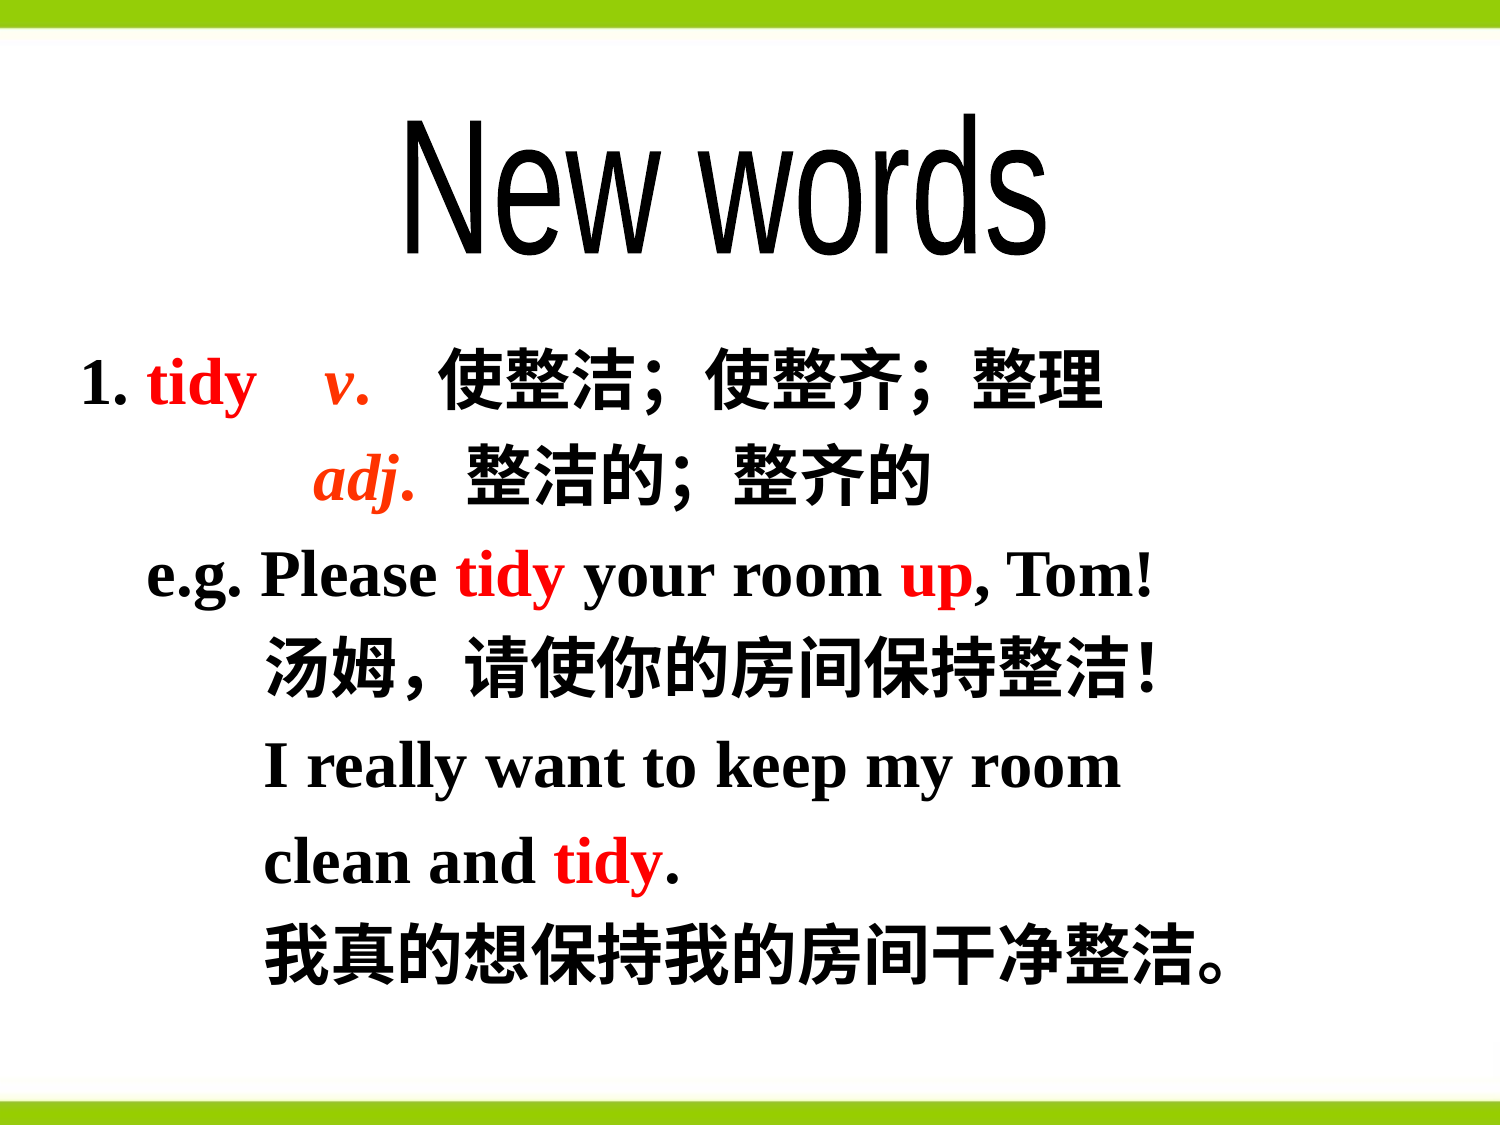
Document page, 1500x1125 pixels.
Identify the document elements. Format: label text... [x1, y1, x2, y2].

picture [0, 0, 1500, 1125]
text_box 1. tidy v. 使整洁；使整齐；整理 adj. 整洁的；整齐的 e.g. Please tidy your room up, Tom! 汤姆，请使你的房间保持整洁！ I really want to keep my room clean and tidy. 我真的想保持我的房间干净整洁。 [64, 314, 1435, 1001]
